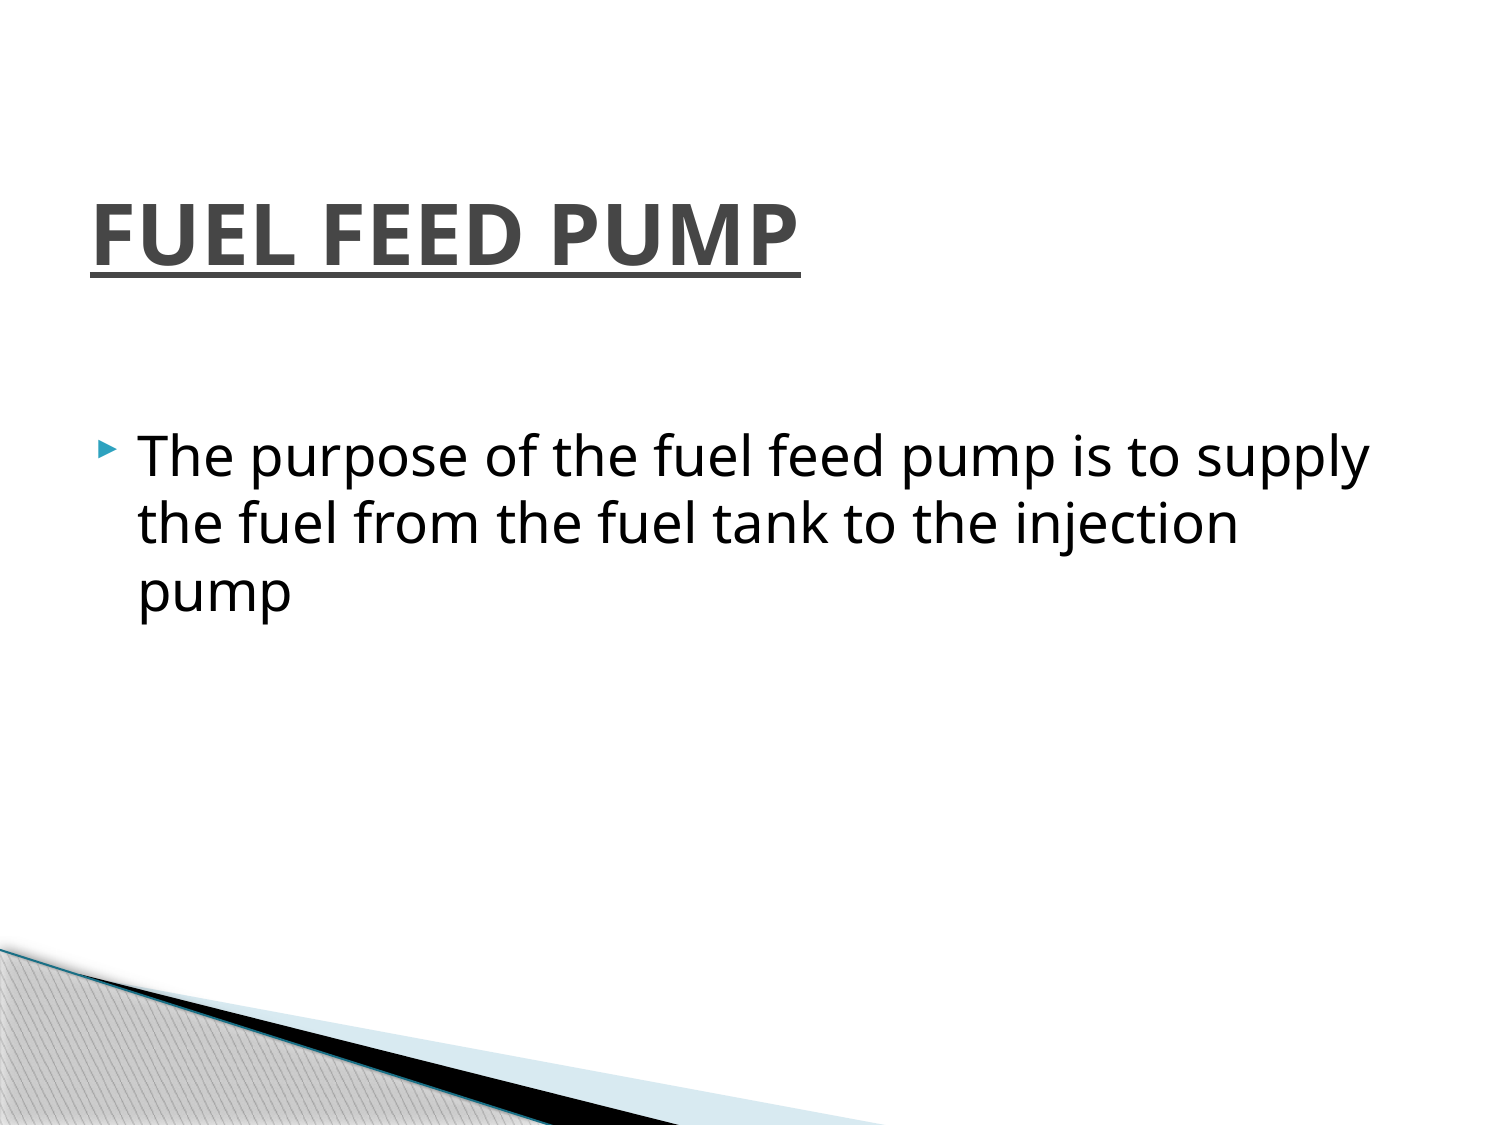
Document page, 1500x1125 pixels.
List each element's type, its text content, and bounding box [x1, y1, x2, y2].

title FUEL FEED PUMP [75, 137, 1425, 325]
list The purpose of the fuel feed pump is to supply the fuel from the fuel tank to the injection pump [62, 412, 1413, 645]
